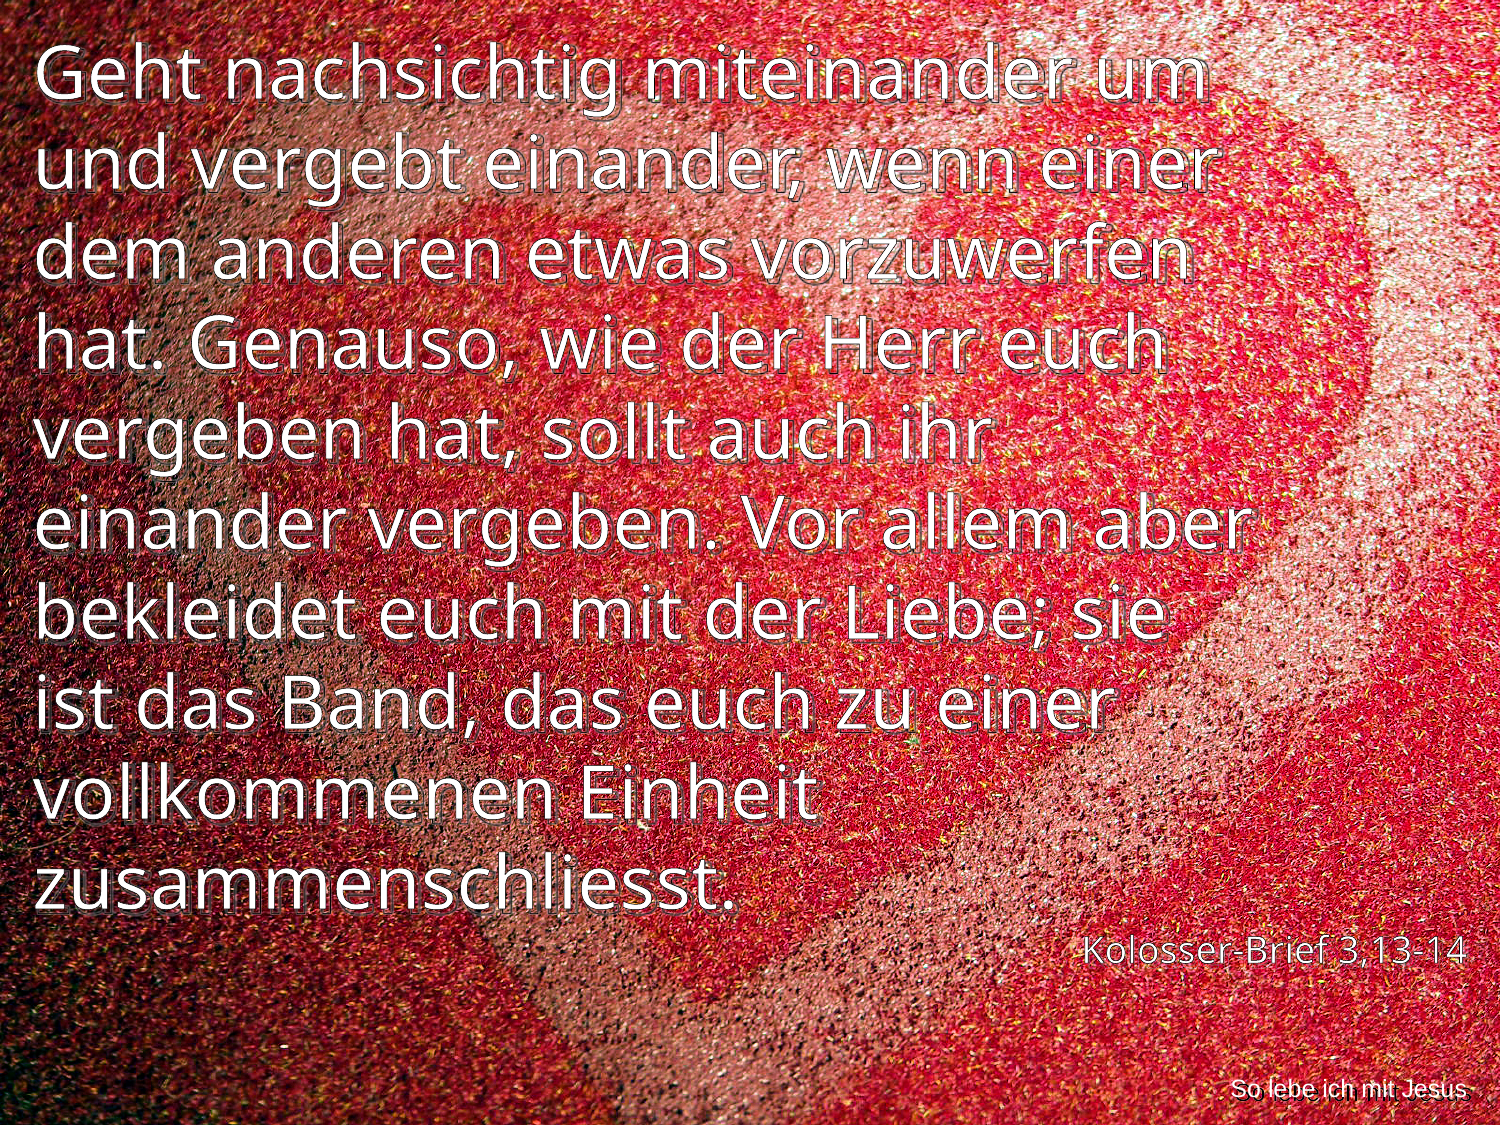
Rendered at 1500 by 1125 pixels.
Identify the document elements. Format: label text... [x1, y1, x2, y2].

text_box Kolosser-Brief 3,13-14 [501, 918, 1483, 979]
subtitle So lebe ich mit Jesus [856, 1070, 1483, 1118]
text_box Geht nachsichtig miteinander um und vergebt einander, wenn einer dem anderen etwas vorzuwerfen hat. Genauso, wie der Herr euch vergeben hat, sollt auch ihr einander vergeben. Vor allem aber bekleidet euch mit der Liebe; sie ist das Band, das euch zu einer vollkommenen Einheit zusammenschliesst. [17, 16, 1282, 932]
picture [0, 0, 1500, 1125]
